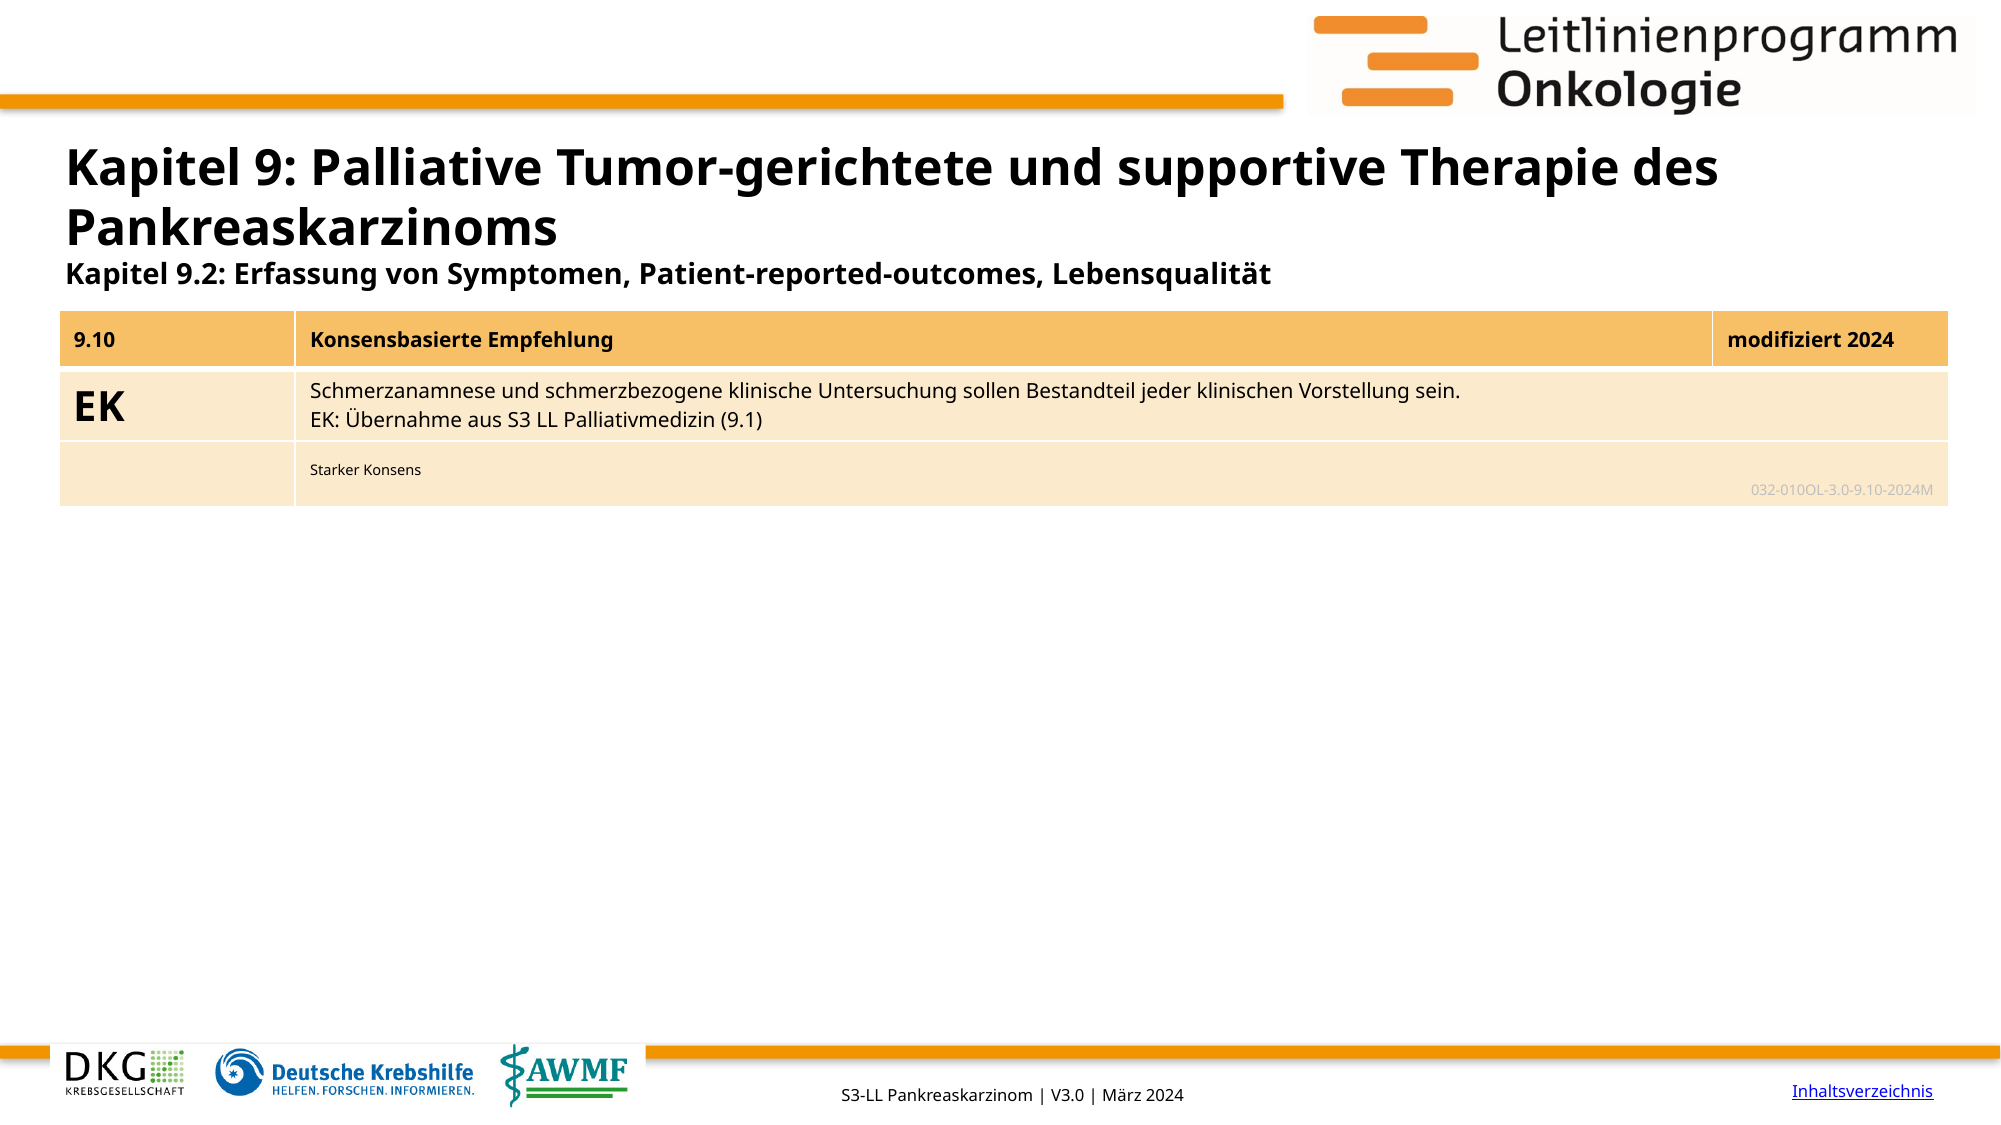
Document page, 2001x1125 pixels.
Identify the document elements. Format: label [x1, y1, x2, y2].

picture [1307, 16, 1977, 115]
table_header [1713, 311, 1948, 366]
text_box [1777, 1073, 1949, 1112]
table_header [60, 311, 294, 366]
table_cell [296, 442, 1948, 506]
table_header [296, 311, 1712, 366]
picture [50, 1044, 646, 1108]
text_box [826, 1065, 1654, 1125]
table_cell [296, 372, 1948, 440]
title [50, 125, 1950, 300]
table_cell [60, 442, 294, 506]
table_cell [60, 372, 294, 440]
